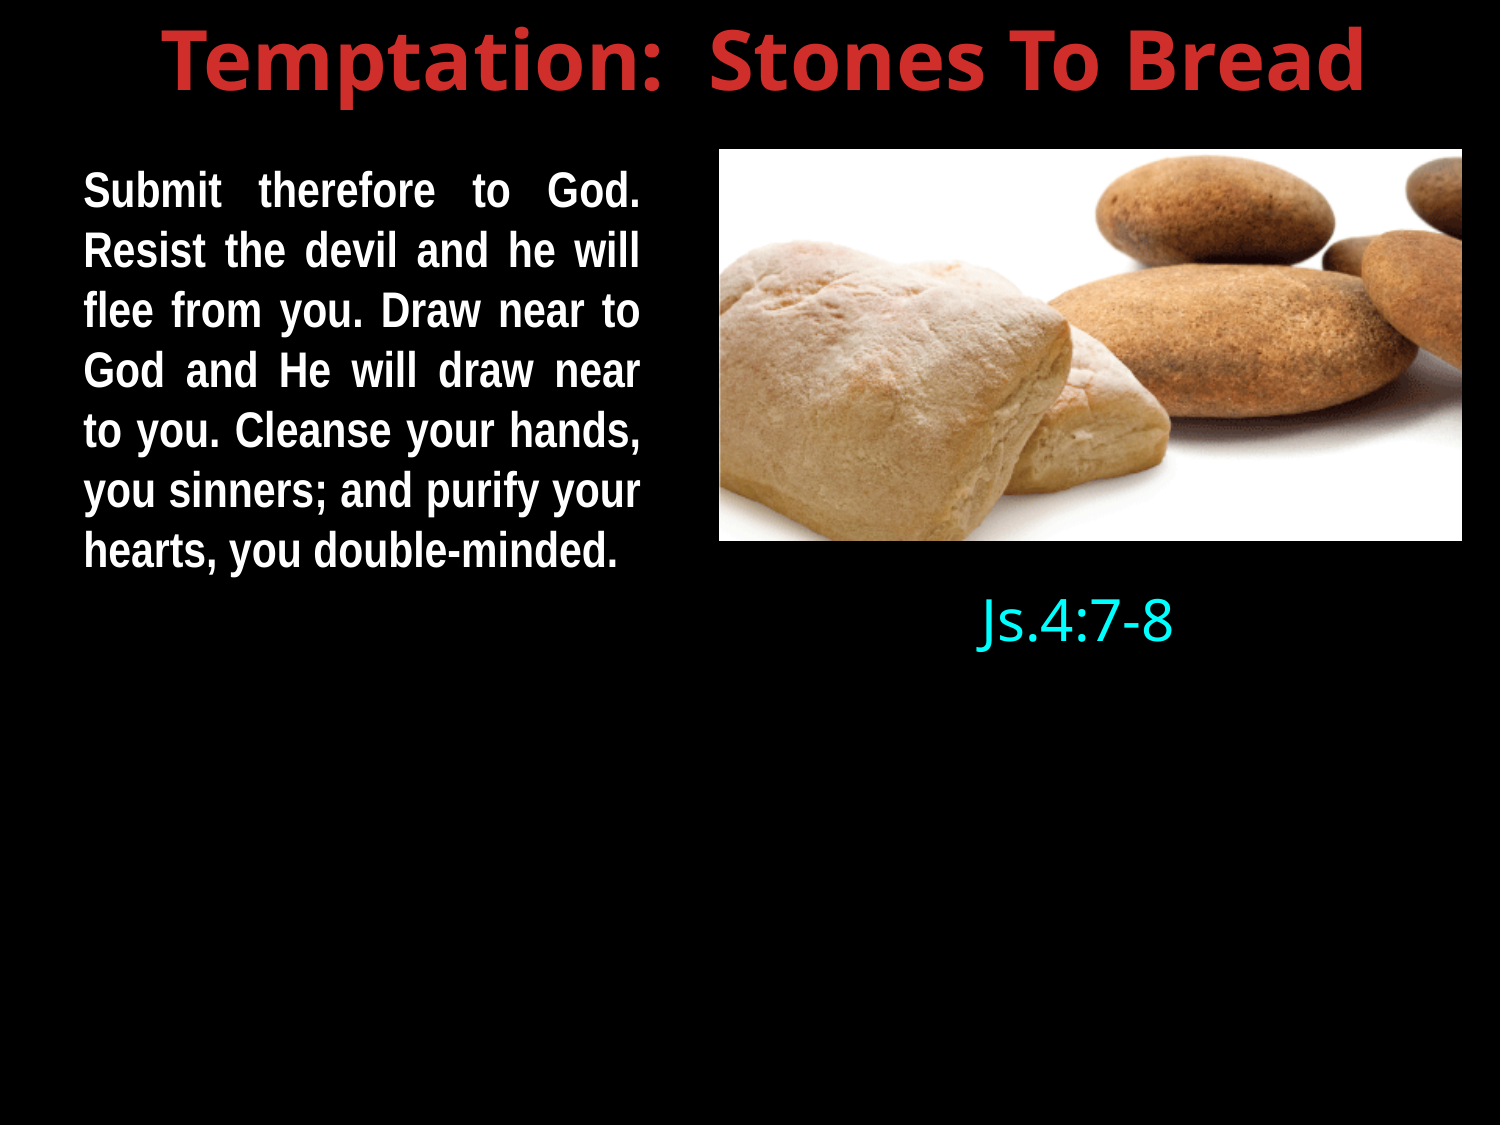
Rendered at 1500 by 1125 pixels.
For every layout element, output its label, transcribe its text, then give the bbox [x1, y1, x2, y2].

picture [718, 149, 1462, 541]
text_box Temptation: Stones To Bread [145, 0, 1385, 115]
text_box Js.4:7-8 [966, 575, 1191, 661]
text_box Submit therefore to God. Resist the devil and he will flee from you. Draw near to God and He will draw near to you. Cleanse your hands, you sinners; and purify your hearts, you double-minded. [68, 149, 656, 630]
